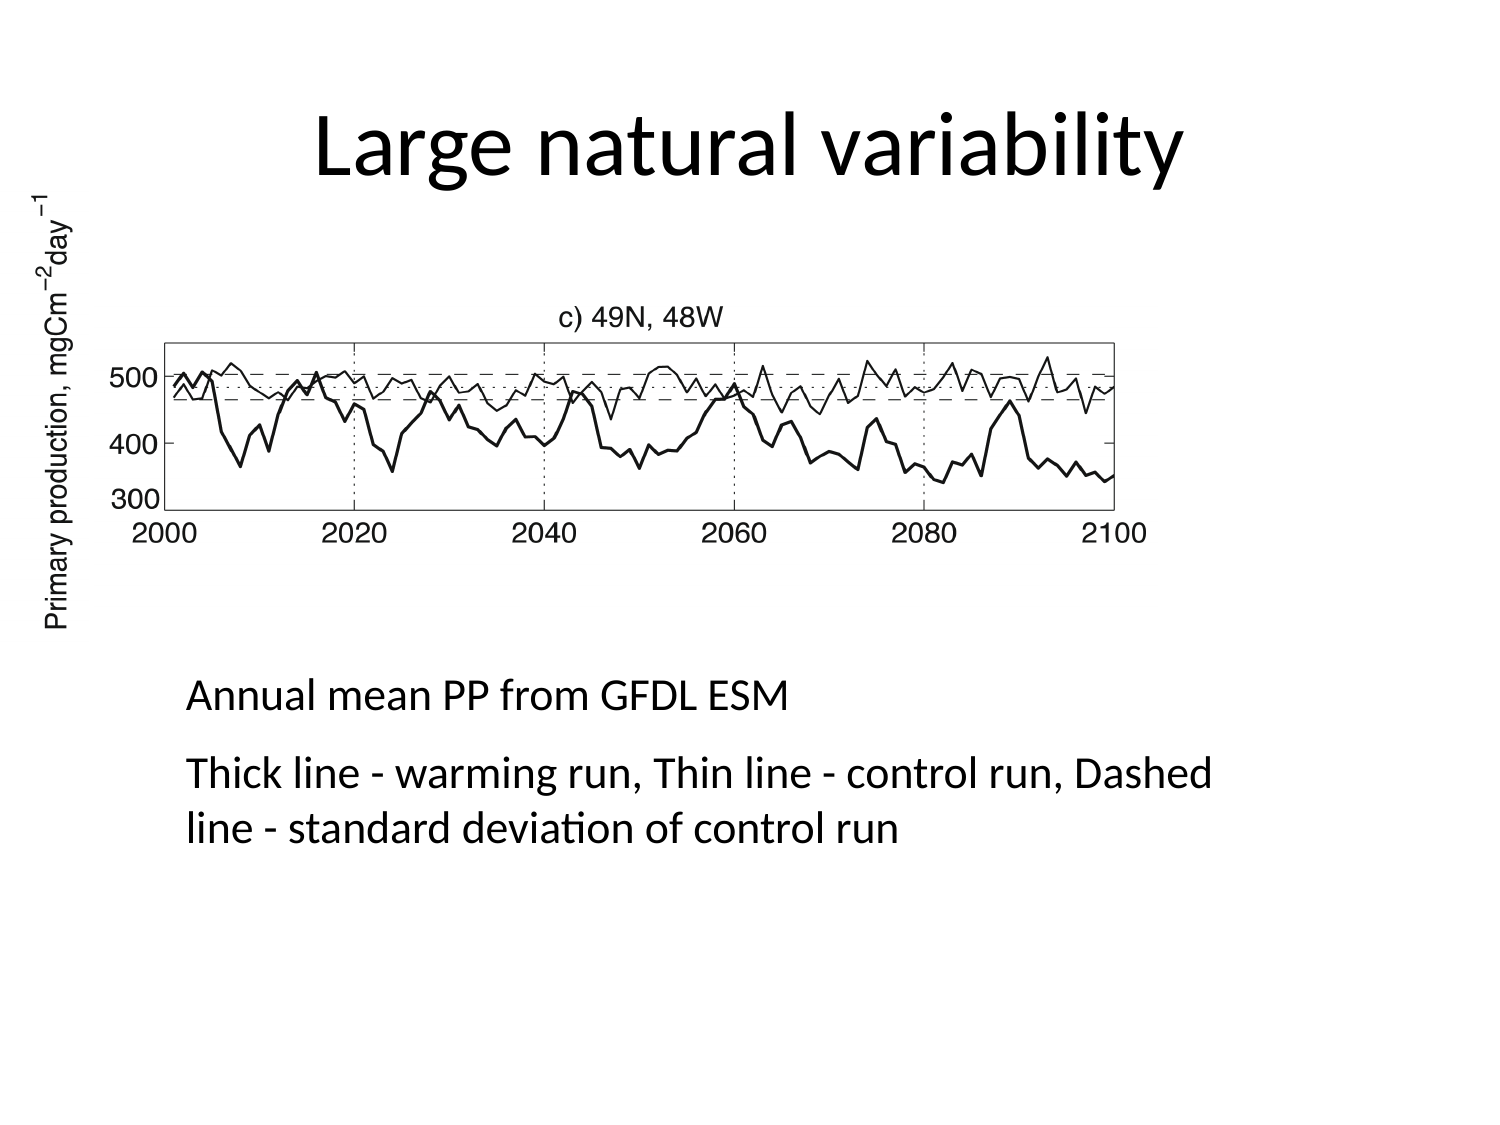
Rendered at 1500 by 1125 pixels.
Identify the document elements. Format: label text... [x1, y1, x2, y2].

text_box Annual mean PP from GFDL ESM Thick line - warming run, Thin line - control run, Dashed line - standard deviation of control run [171, 656, 1282, 860]
picture [94, 290, 1158, 607]
picture [0, 172, 89, 646]
title Large natural variability [75, 45, 1425, 233]
